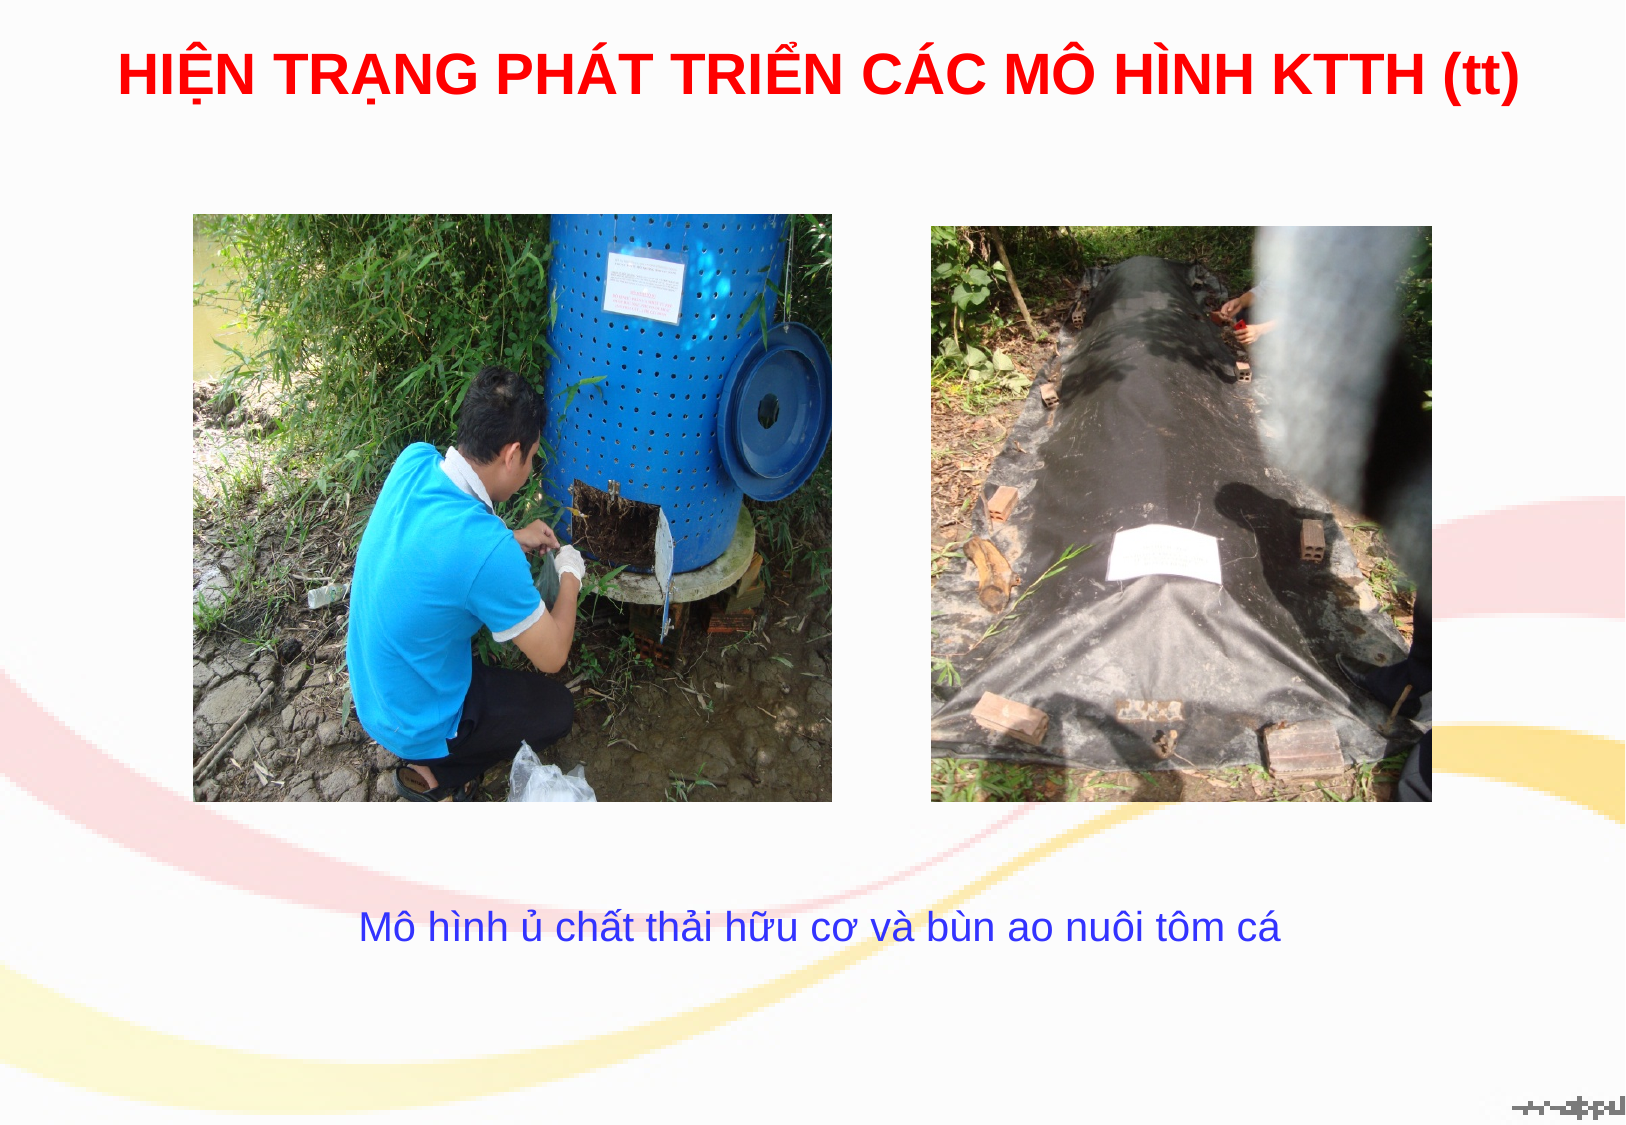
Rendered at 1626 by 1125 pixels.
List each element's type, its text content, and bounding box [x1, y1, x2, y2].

text_box HIỆN TRẠNG PHÁT TRIỂN CÁC MÔ HÌNH KTTH (tt) [41, 28, 1598, 114]
picture [0, 0, 1626, 1125]
list [99, 162, 1500, 1013]
text_box Mô hình ủ chất thải hữu cơ và bùn ao nuôi tôm cá [138, 892, 1501, 958]
